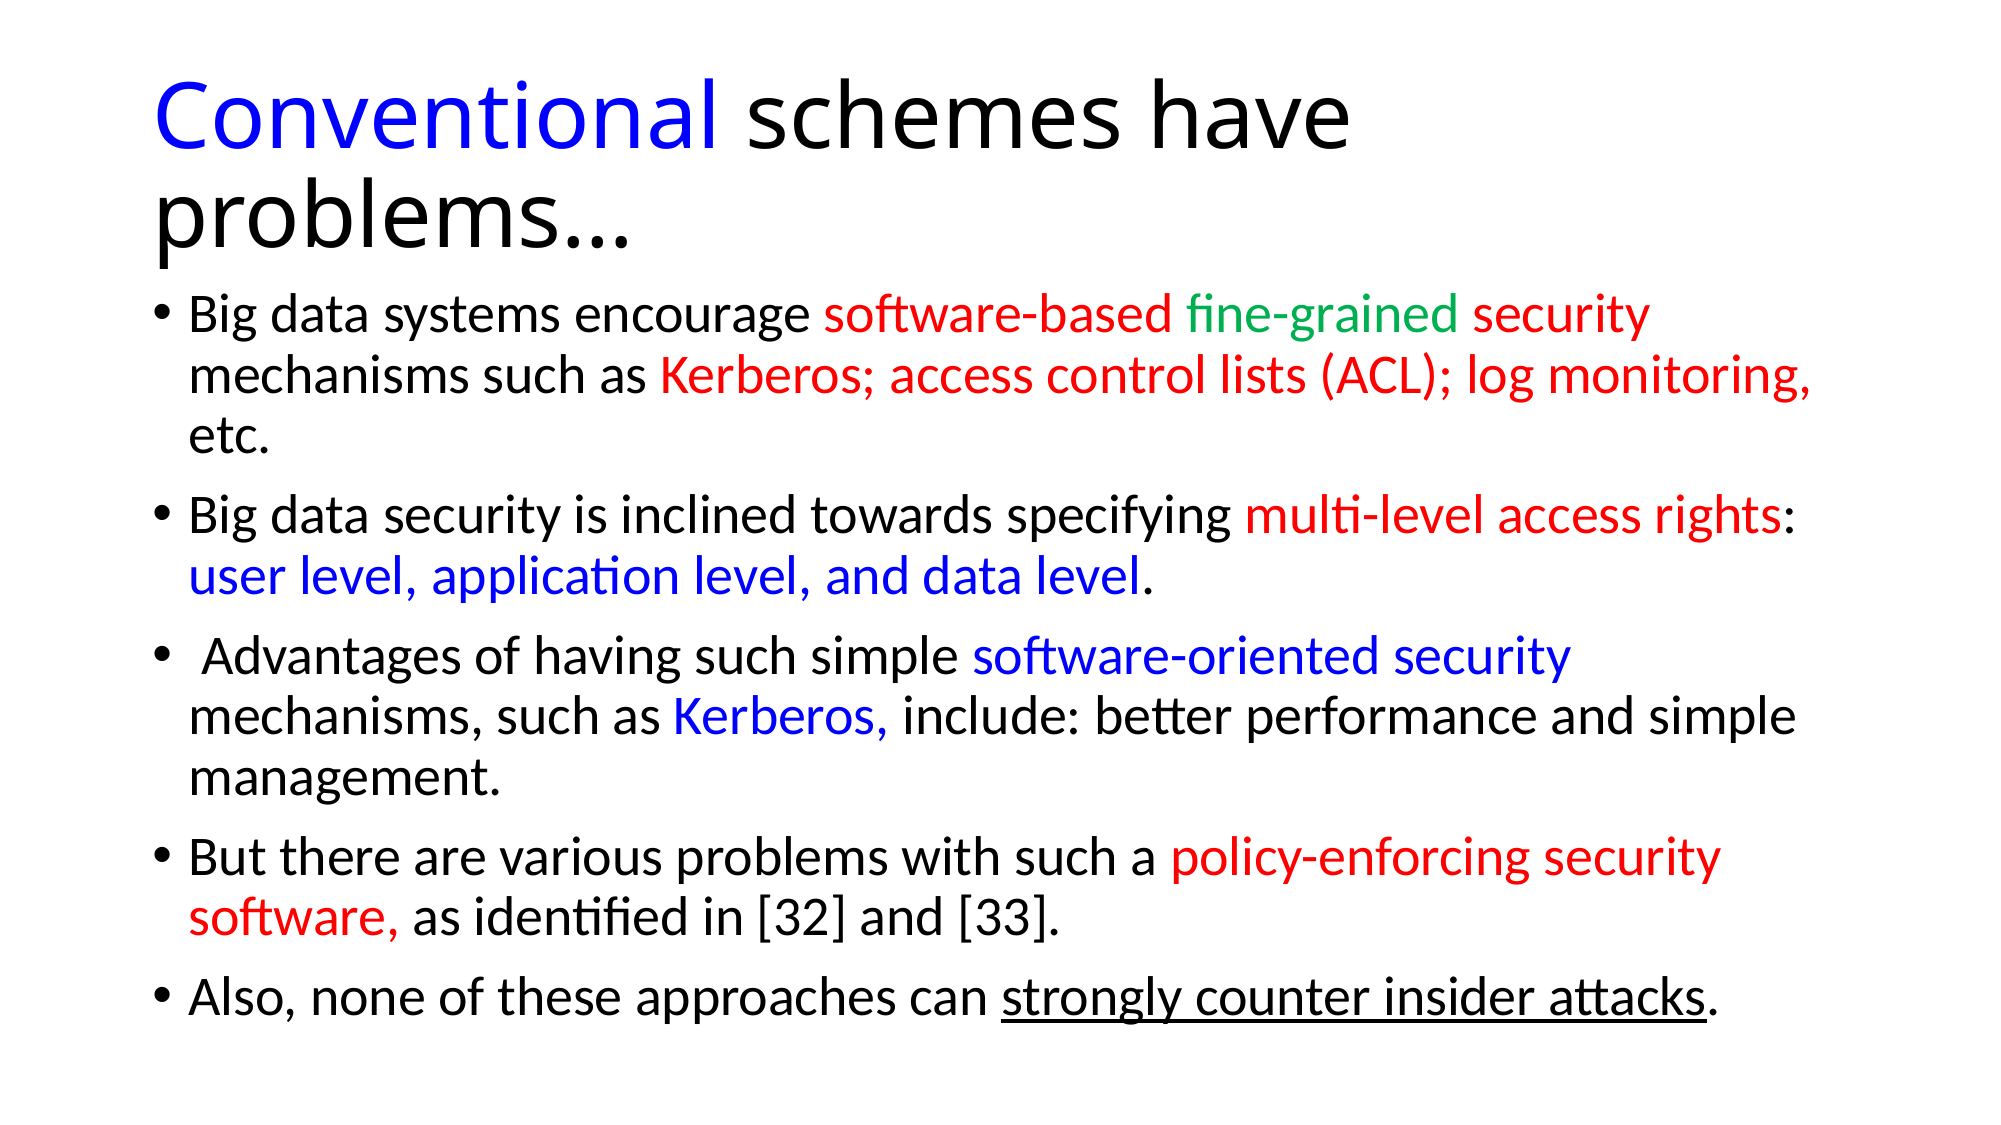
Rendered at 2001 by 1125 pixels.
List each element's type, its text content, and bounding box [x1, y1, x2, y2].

title Conventional schemes have problems… [137, 59, 1863, 277]
list Big data systems encourage software-based fine-grained security mechanisms such as Kerberos; access control lists (ACL); log monitoring, etc. Big data security is inclined towards specifying multi-level access rights: user level, application level, and data level. Advantages of having such simple software-oriented security mechanisms, such as Kerberos, include: better performance and simple management. But there are various problems with such a policy-enforcing security software, as identified in [32] and [33]. Also, none of these approaches can strongly counter insider attacks. [137, 277, 1863, 1039]
